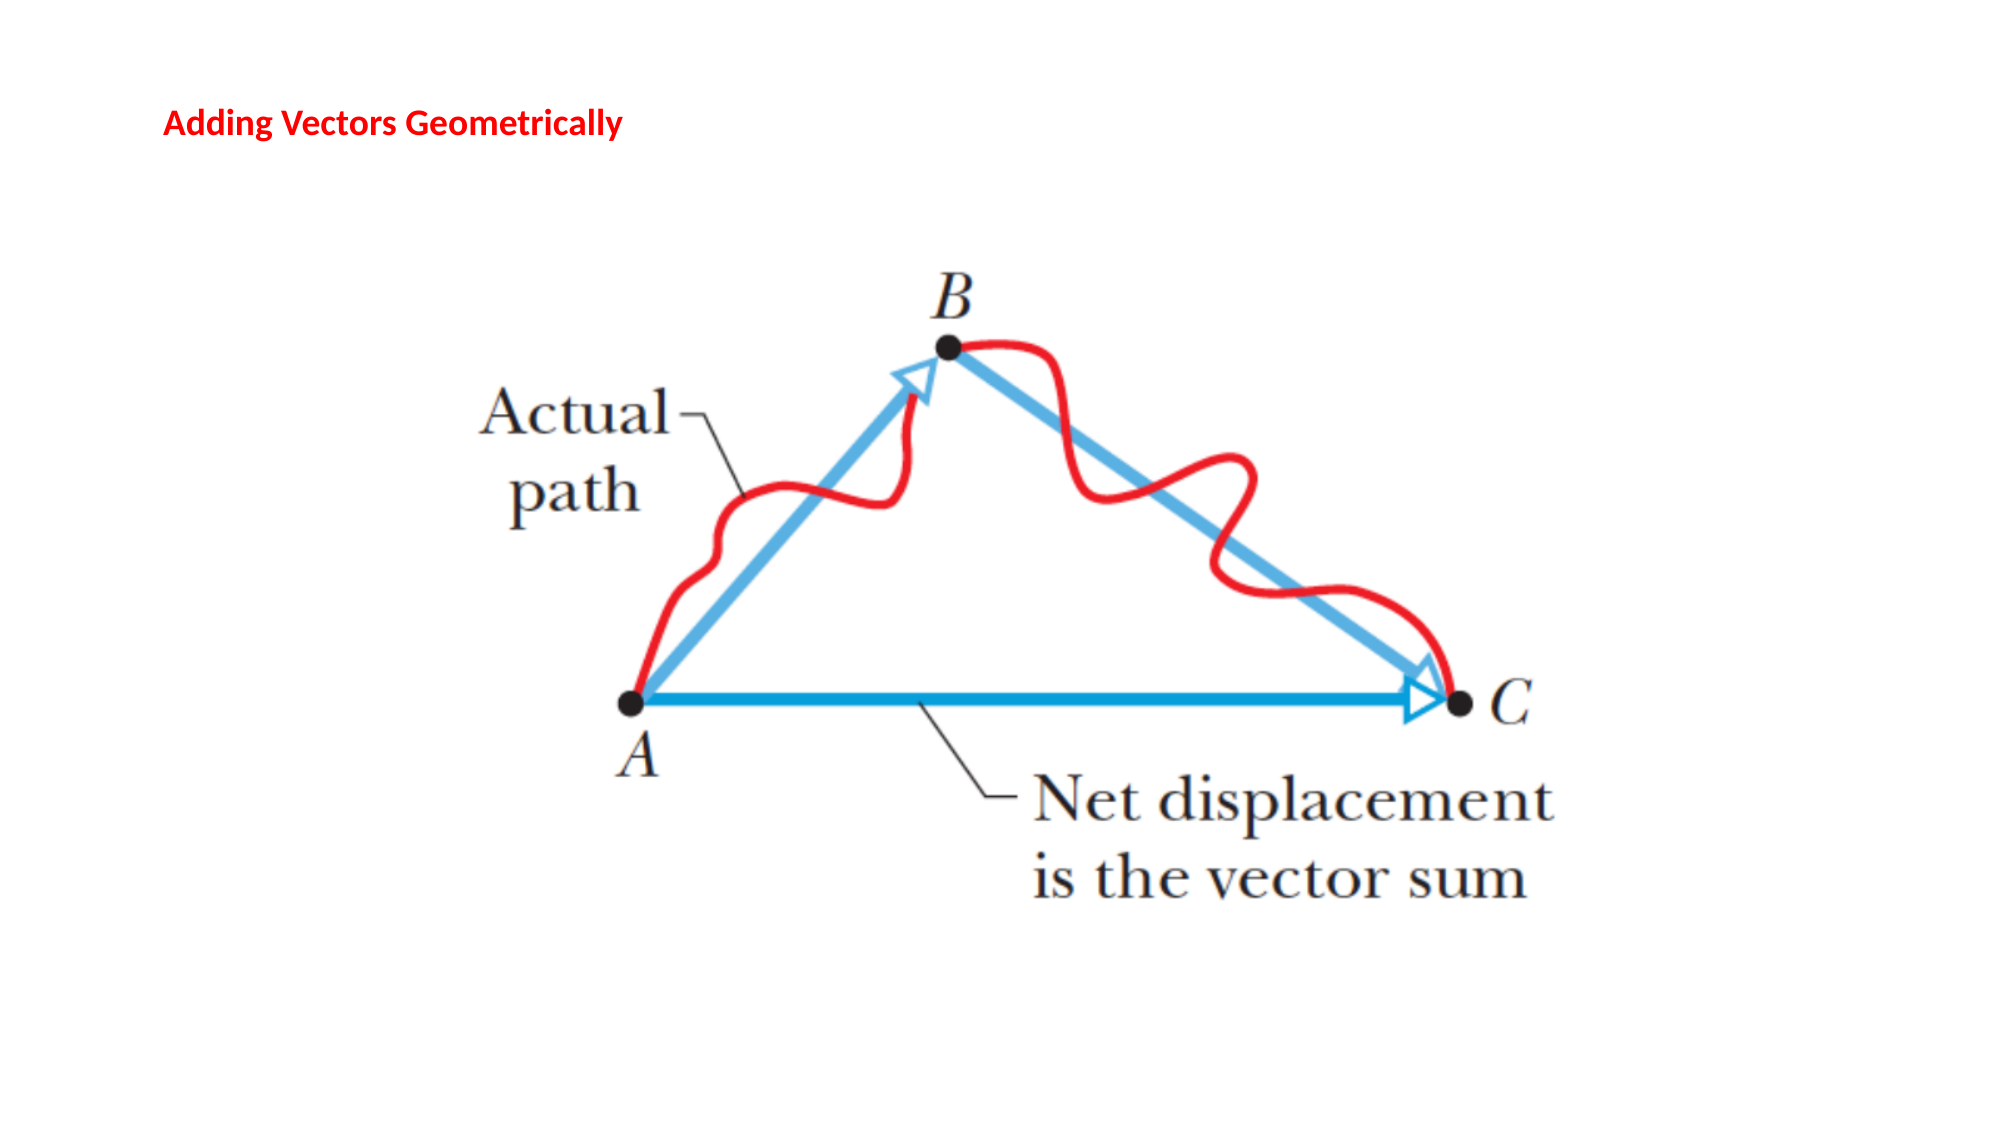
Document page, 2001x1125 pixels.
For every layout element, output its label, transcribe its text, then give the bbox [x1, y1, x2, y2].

picture [420, 199, 1580, 926]
text_box Adding Vectors Geometrically [148, 90, 648, 151]
